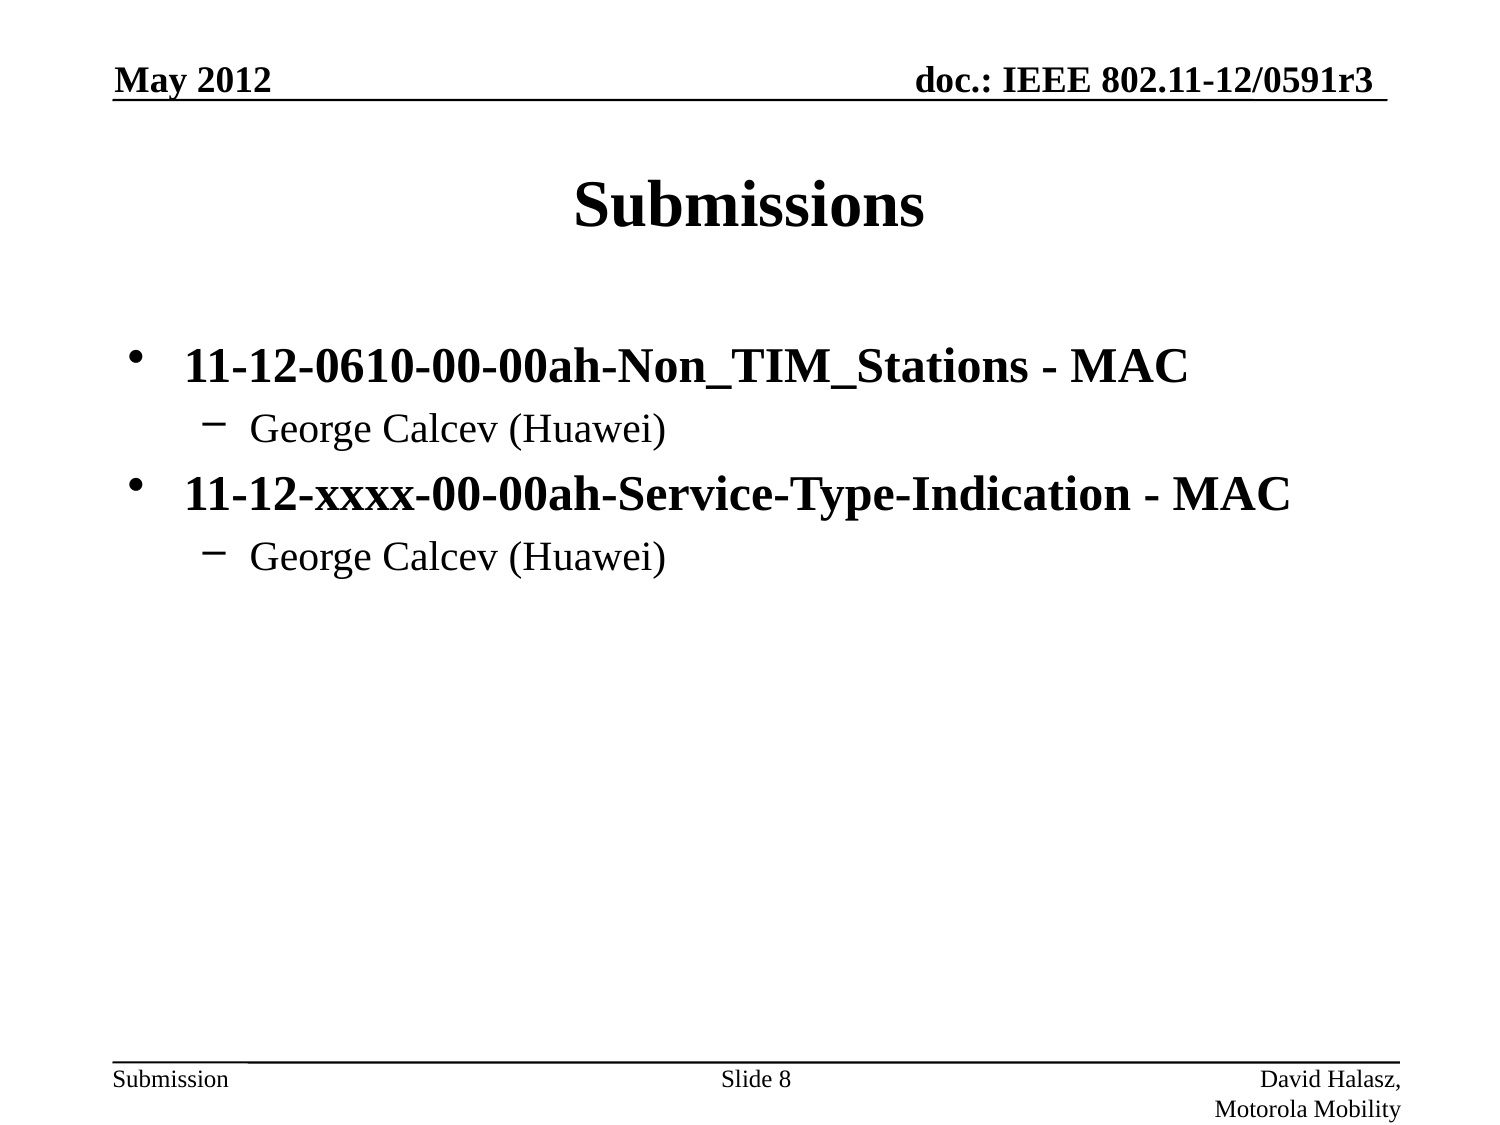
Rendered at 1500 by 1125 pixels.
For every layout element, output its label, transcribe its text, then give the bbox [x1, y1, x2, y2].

list 11-12-0610-00-00ah-Non_TIM_Stations - MAC George Calcev (Huawei) 11-12-xxxx-00-00ah-Service-Type-Indication - MAC George Calcev (Huawei) [112, 324, 1388, 1001]
footer David Halasz, Motorola Mobility [1185, 1061, 1402, 1093]
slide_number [114, 54, 333, 101]
title Submissions [112, 112, 1388, 288]
slide_number Slide 8 [712, 1061, 800, 1093]
